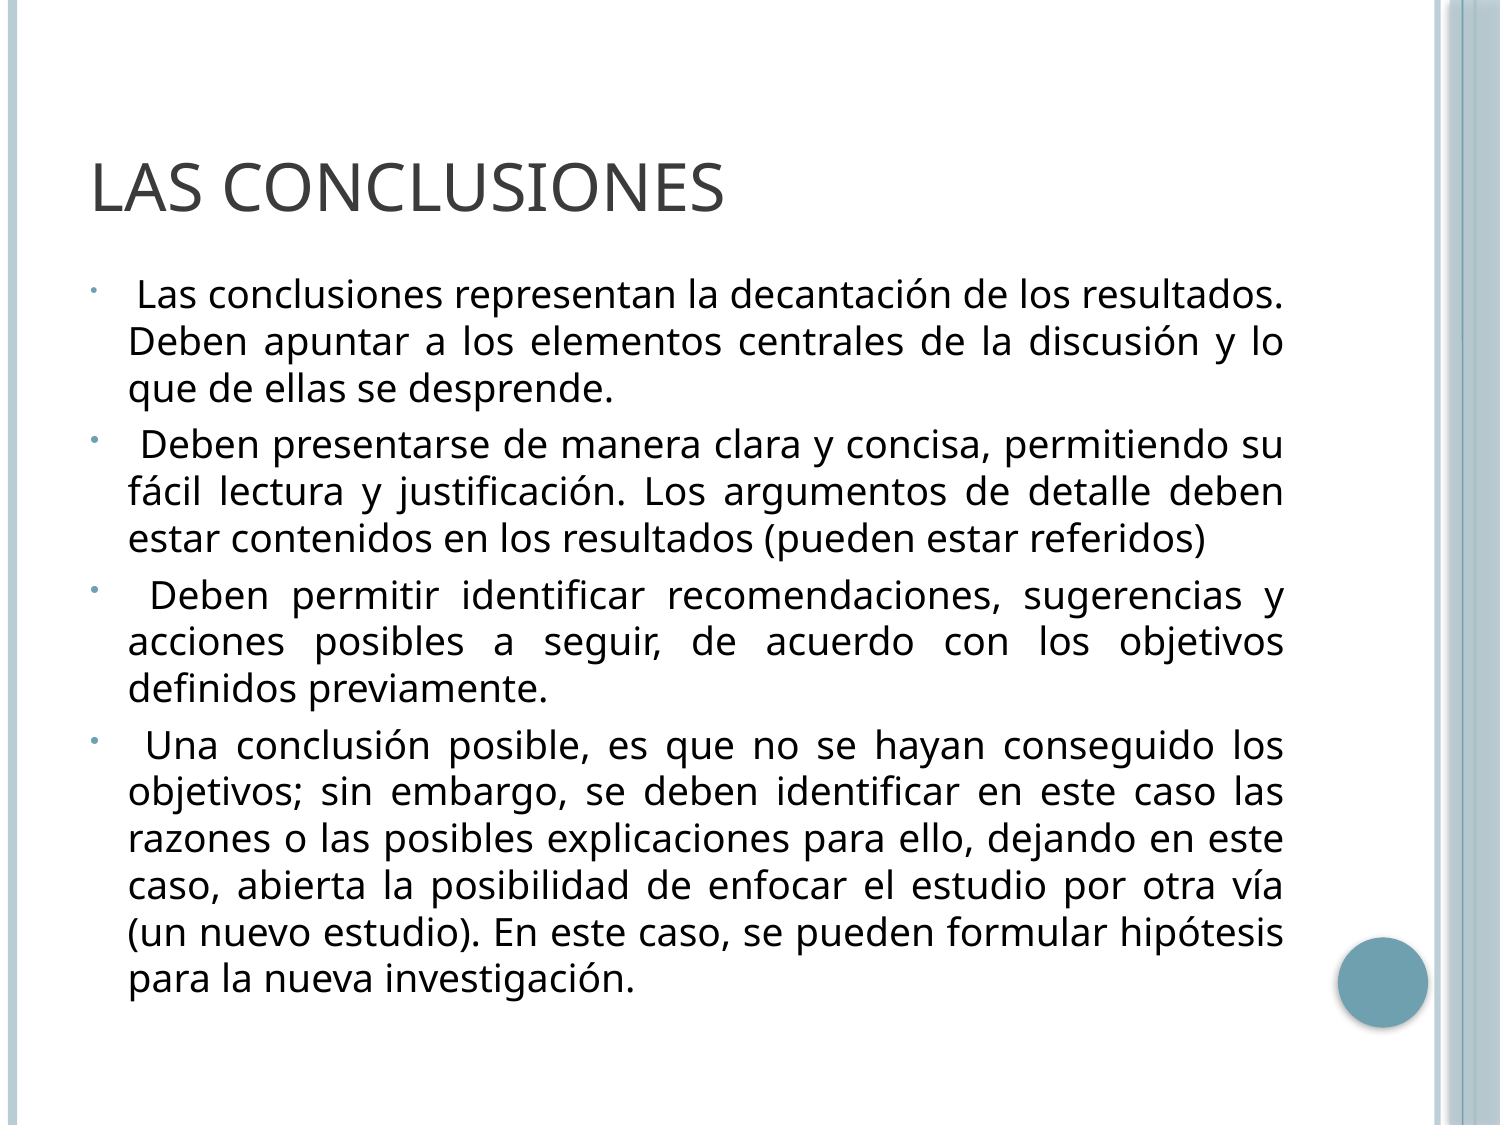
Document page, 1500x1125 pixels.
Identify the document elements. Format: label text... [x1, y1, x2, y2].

title Las conclusiones [75, 45, 1300, 233]
list Las conclusiones representan la decantación de los resultados. Deben apuntar a los elementos centrales de la discusión y lo que de ellas se desprende. Deben presentarse de manera clara y concisa, permitiendo su fácil lectura y justificación. Los argumentos de detalle deben estar contenidos en los resultados (pueden estar referidos) Deben permitir identificar recomendaciones, sugerencias y acciones posibles a seguir, de acuerdo con los objetivos definidos previamente. Una conclusión posible, es que no se hayan conseguido los objetivos; sin embargo, se deben identificar en este caso las razones o las posibles explicaciones para ello, dejando en este caso, abierta la posibilidad de enfocar el estudio por otra vía (un nuevo estudio). En este caso, se pueden formular hipótesis para la nueva investigación. [74, 262, 1301, 1063]
